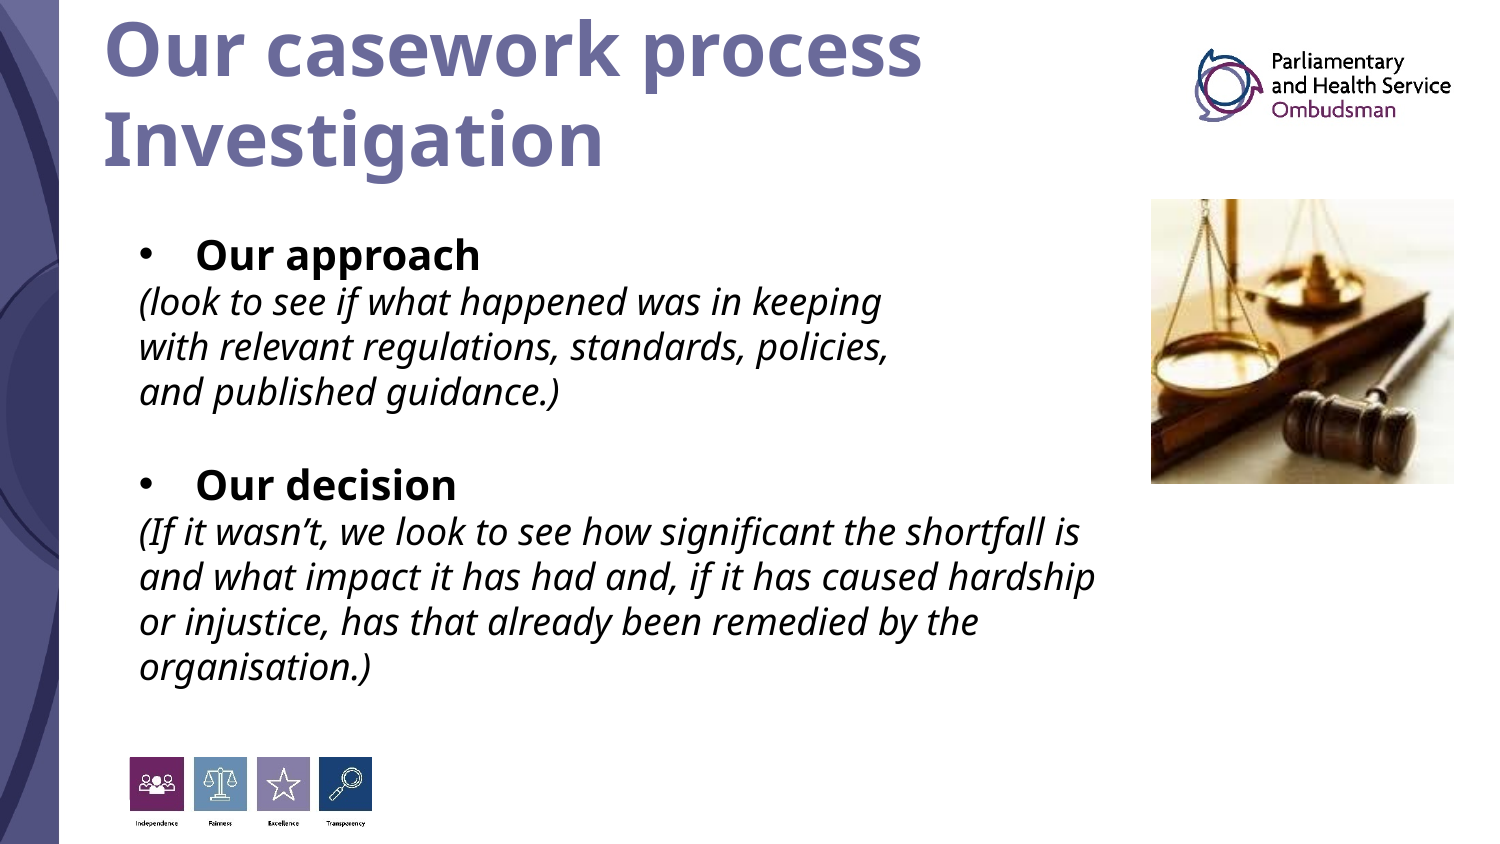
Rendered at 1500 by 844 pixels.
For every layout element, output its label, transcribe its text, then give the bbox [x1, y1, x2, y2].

picture [0, 0, 1500, 844]
text_box Our approach (look to see if what happened was in keeping with relevant regulations, standards, policies, and published guidance.) Our decision (If it wasn’t, we look to see how significant the shortfall is and what impact it has had and, if it has caused hardship or injustice, has that already been remedied by the organisation.) [123, 220, 1140, 741]
title Our casework process Investigation [88, 44, 1390, 139]
